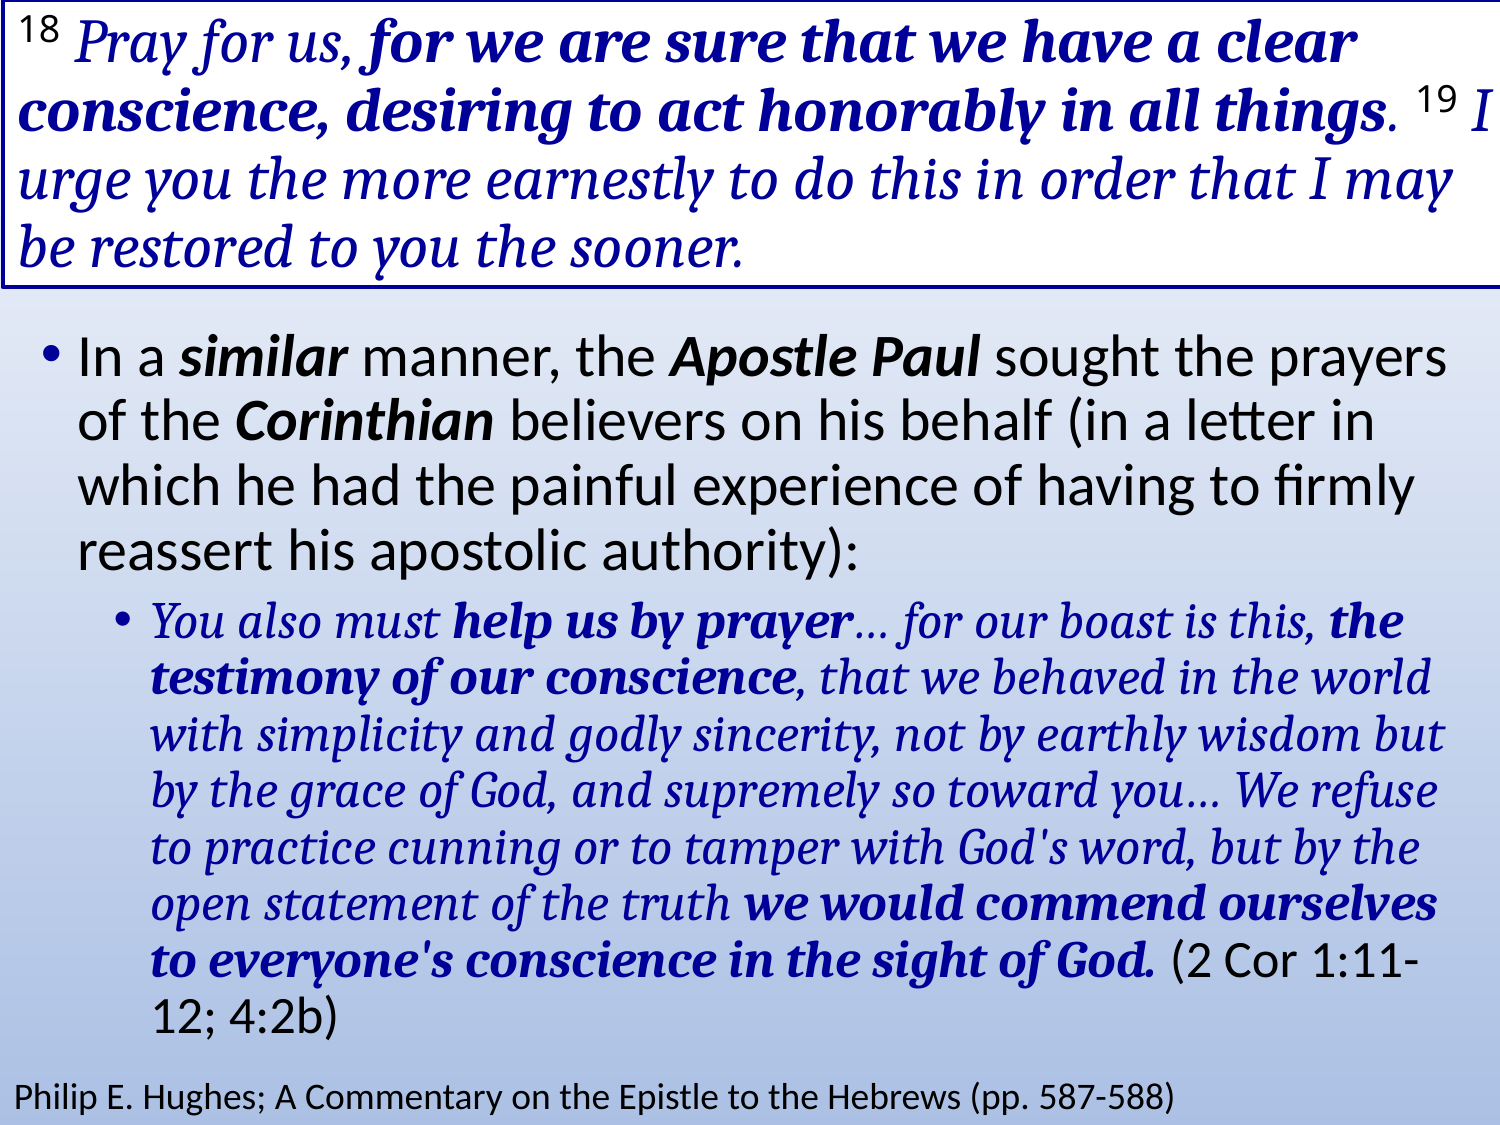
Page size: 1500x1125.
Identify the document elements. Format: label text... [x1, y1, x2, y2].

title 18 Pray for us, for we are sure that we have a clear conscience, desiring to act honorably in all things. 19 I urge you the more earnestly to do this in order that I may be restored to you the sooner. [2, 0, 1500, 288]
text_box Philip E. Hughes; A Commentary on the Epistle to the Hebrews (pp. 587-588) [0, 1064, 1498, 1125]
list In a similar manner, the Apostle Paul sought the prayers of the Corinthian believers on his behalf (in a letter in which he had the painful experience of having to firmly reassert his apostolic authority): You also must help us by prayer… for our boast is this, the testimony of our conscience, that we behaved in the world with simplicity and godly sincerity, not by earthly wisdom but by the grace of God, and supremely so toward you… We refuse to practice cunning or to tamper with God's word, but by the open statement of the truth we would commend ourselves to everyone's conscience in the sight of God. (2 Cor 1:11-12; 4:2b) [25, 316, 1471, 1064]
